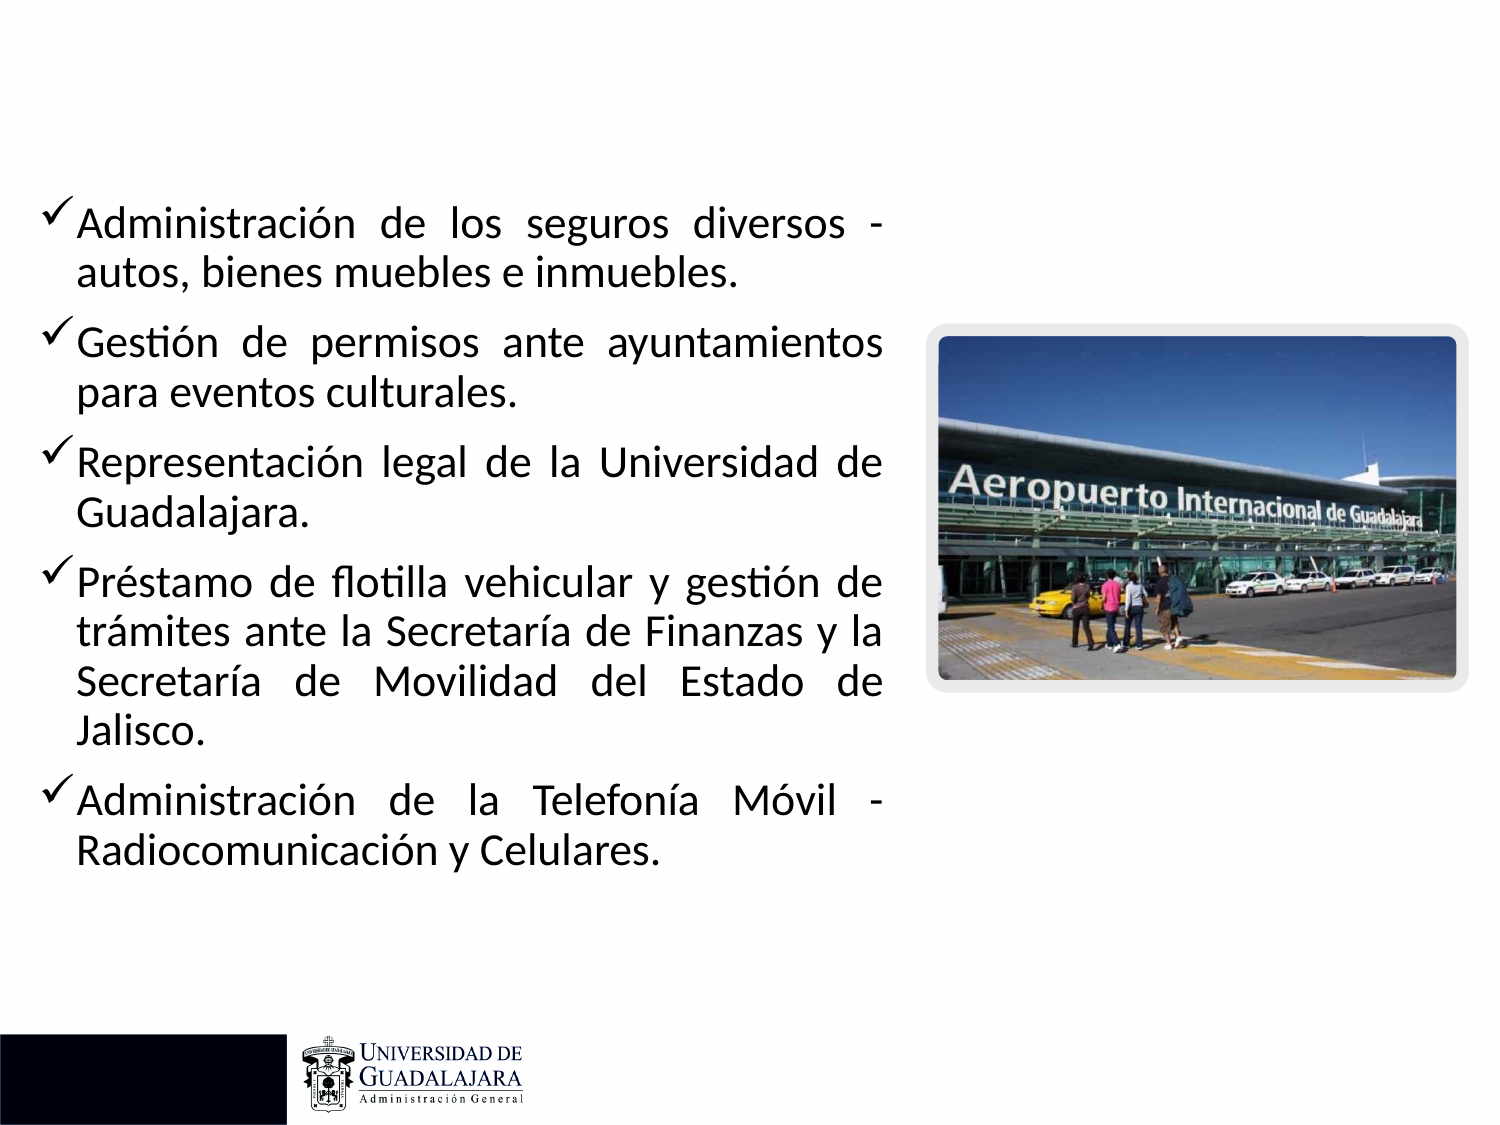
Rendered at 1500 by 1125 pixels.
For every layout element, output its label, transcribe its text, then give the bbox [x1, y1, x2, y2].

picture [0, 0, 1500, 1125]
text_box Administración de los seguros diversos -autos, bienes muebles e inmuebles. Gestión de permisos ante ayuntamientos para eventos culturales. Representación legal de la Universidad de Guadalajara. Préstamo de flotilla vehicular y gestión de trámites ante la Secretaría de Finanzas y la Secretaría de Movilidad del Estado de Jalisco. Administración de la Telefonía Móvil -Radiocomunicación y Celulares. [23, 191, 899, 949]
